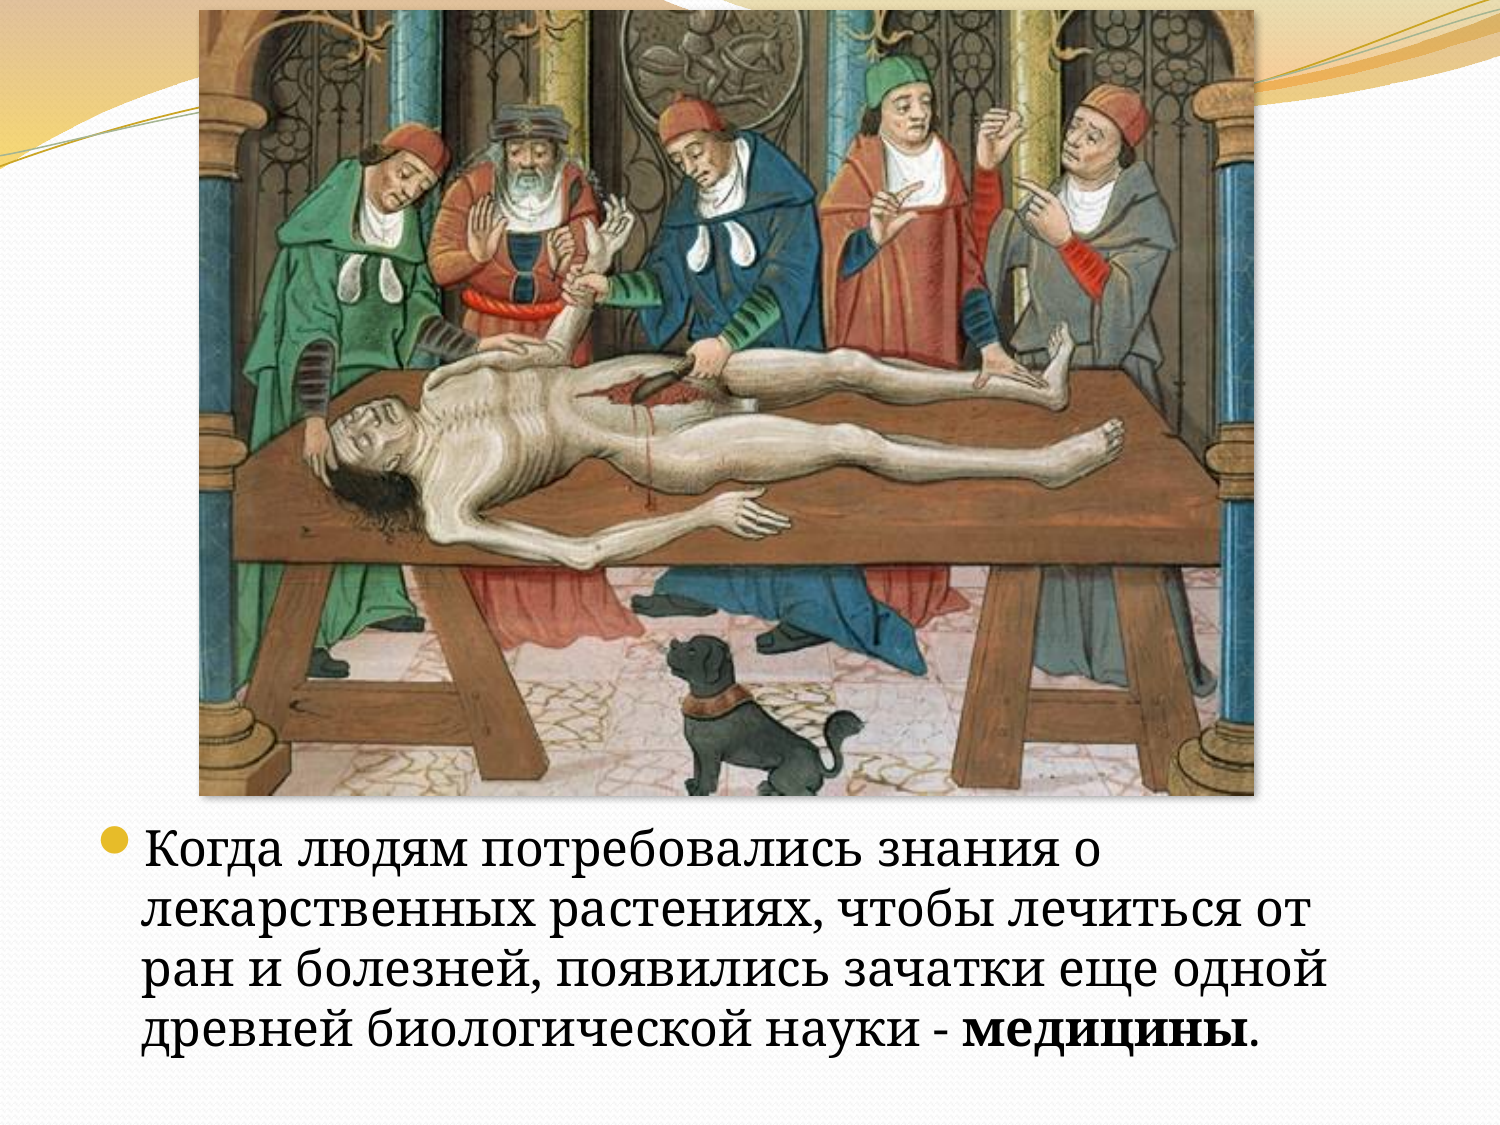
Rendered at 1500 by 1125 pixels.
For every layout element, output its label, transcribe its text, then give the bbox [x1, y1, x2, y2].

list Когда людям потребовались знания о лекарственных растениях, чтобы лечиться от ран и болезней, появились зачатки еще одной древней биологической науки - медицины. [82, 808, 1432, 1066]
picture [198, 10, 1255, 797]
